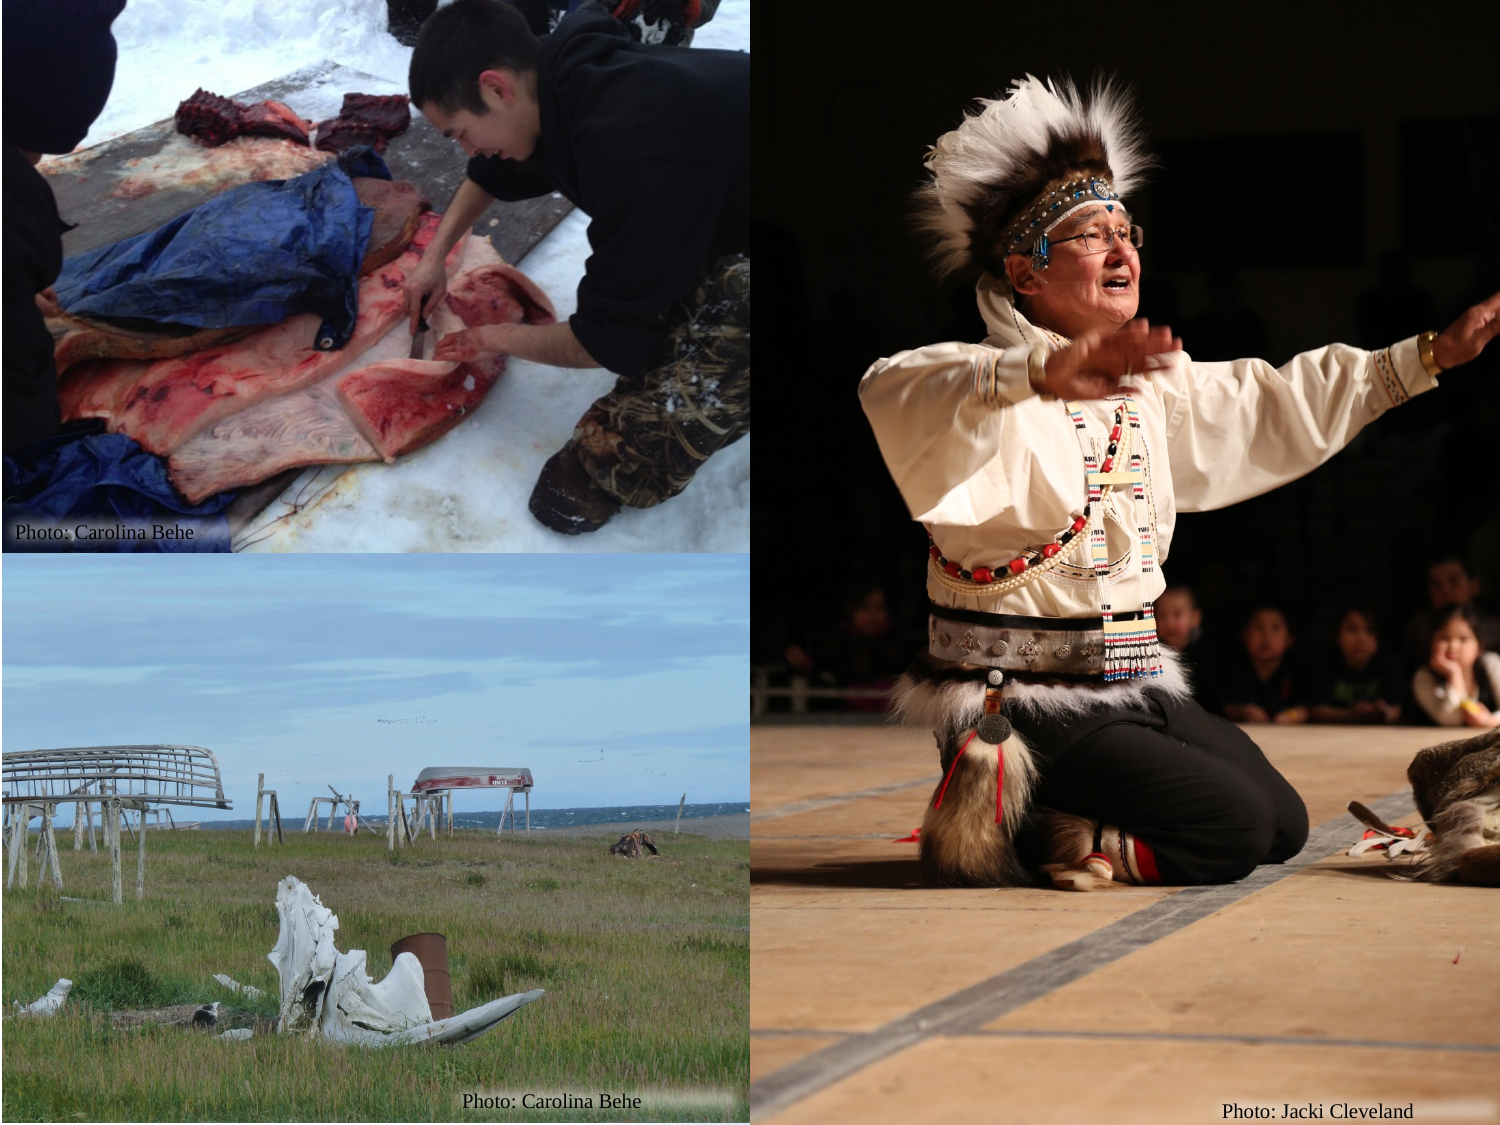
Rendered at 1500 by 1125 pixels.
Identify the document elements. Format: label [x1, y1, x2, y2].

list [2, 553, 744, 1123]
text_box [0, 0, 747, 553]
picture [749, 0, 1500, 1125]
